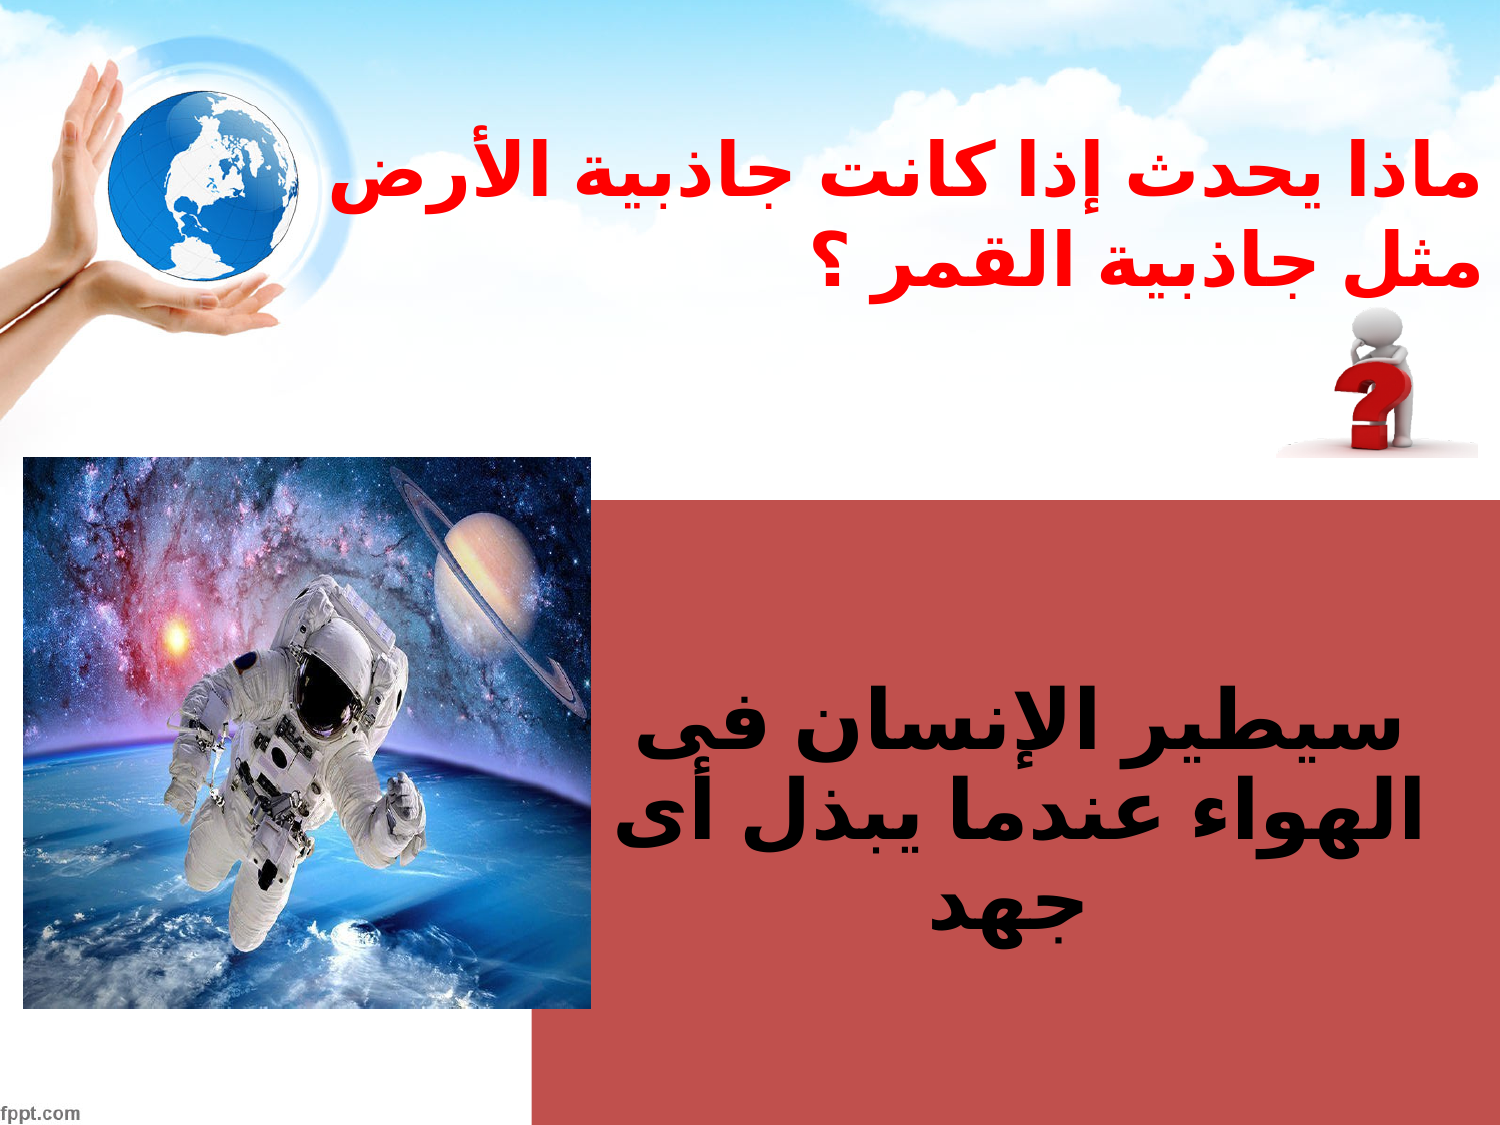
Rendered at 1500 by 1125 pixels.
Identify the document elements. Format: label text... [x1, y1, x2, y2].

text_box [531, 499, 1500, 1125]
title ماذا يحدث إذا كانت جاذبية الأرض مثل جاذبية القمر ؟ [173, 111, 1500, 312]
picture [0, 0, 1500, 1125]
